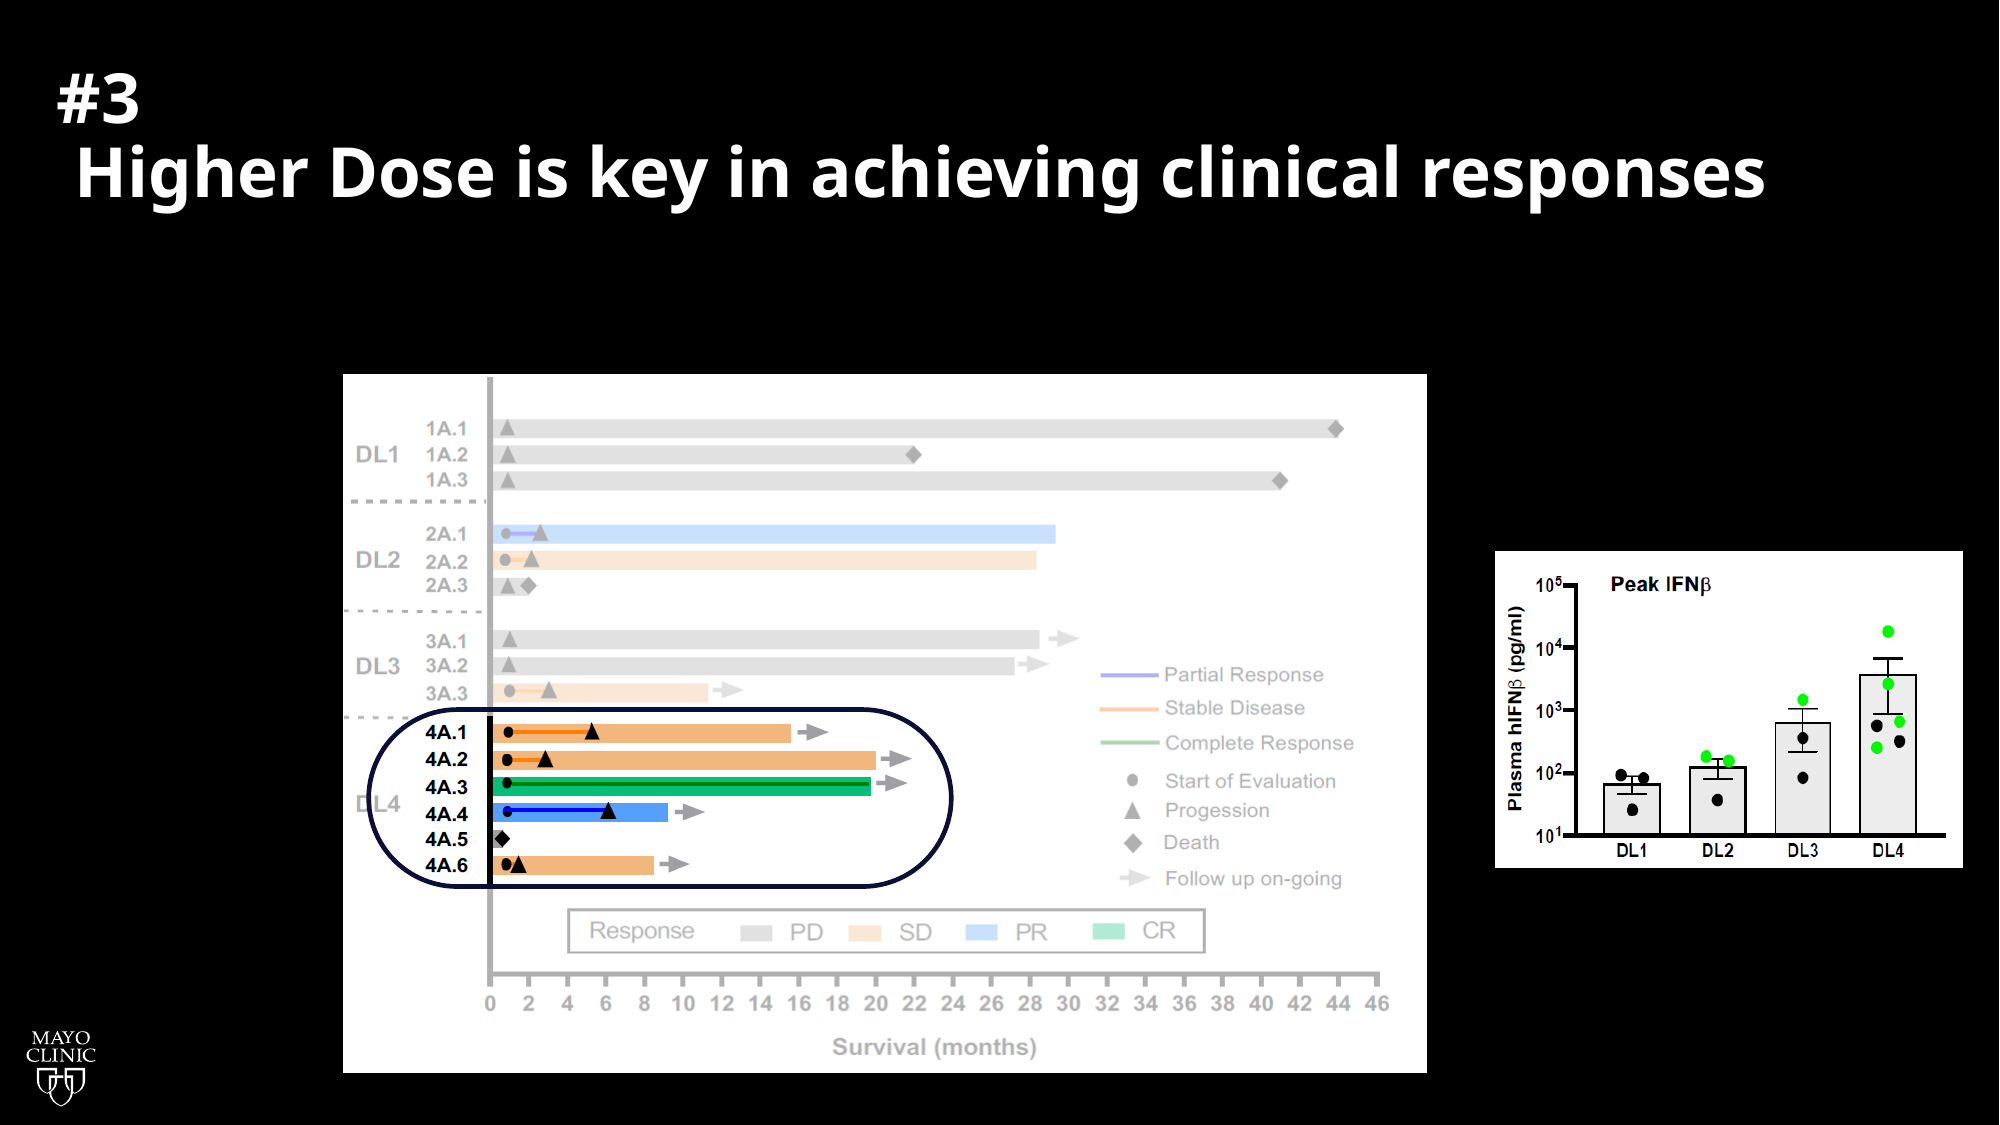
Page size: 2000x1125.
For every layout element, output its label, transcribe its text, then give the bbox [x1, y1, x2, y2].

picture [1495, 551, 1963, 868]
title #3 Higher Dose is key in achieving clinical responses [41, 52, 1888, 366]
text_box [240, 374, 1427, 1073]
